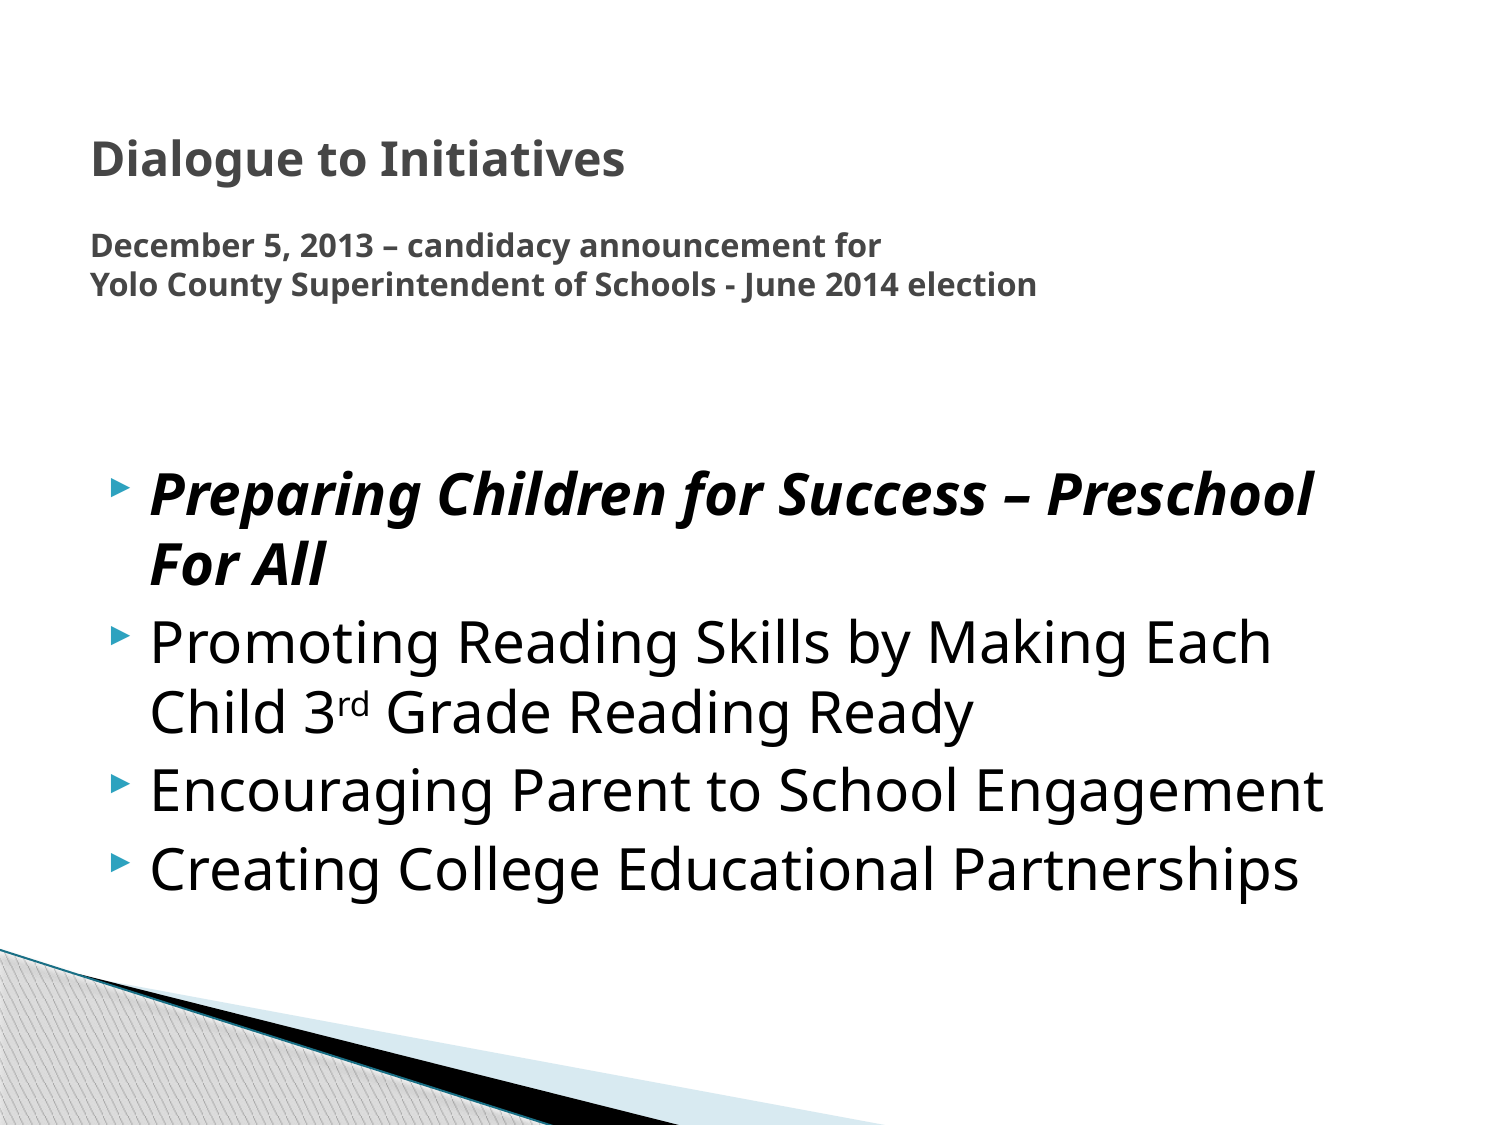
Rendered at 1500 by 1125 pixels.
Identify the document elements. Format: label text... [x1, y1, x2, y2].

title Dialogue to Initiatives December 5, 2013 – candidacy announcement for Yolo County Superintendent of Schools - June 2014 election [75, 62, 1425, 350]
list Preparing Children for Success – Preschool For All Promoting Reading Skills by Making Each Child 3rd Grade Reading Ready Encouraging Parent to School Engagement Creating College Educational Partnerships [75, 450, 1425, 1088]
